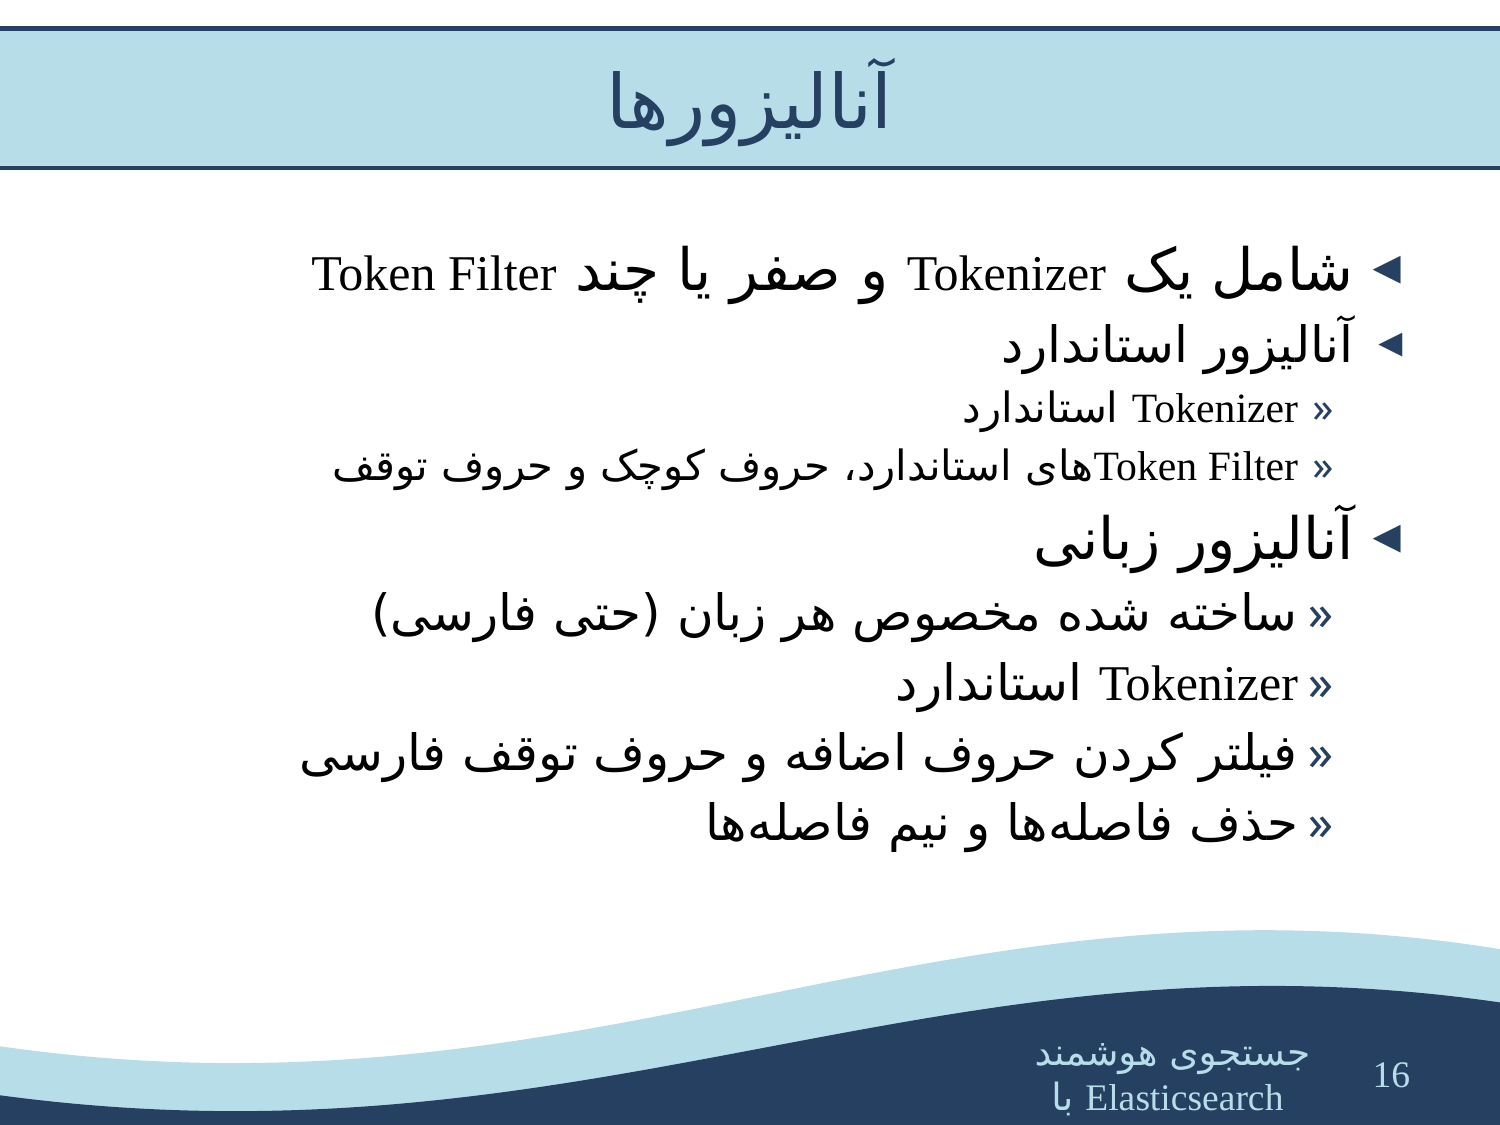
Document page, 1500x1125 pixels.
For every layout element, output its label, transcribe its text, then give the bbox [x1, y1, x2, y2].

title آنالیزورها [75, 4, 1425, 193]
list شامل یک Tokenizer و صفر یا چند Token Filter آنالیزور استاندارد Tokenizer استاندارد Token Filterهای استاندارد، حروف کوچک و حروف توقف آنالیزور زبانی ساخته شده مخصوص هر زبان (حتی فارسی) Tokenizer استاندارد فیلتر کردن حروف اضافه و حروف توقف فارسی حذف فاصله‌ها و نیم فاصله‌ها [75, 224, 1425, 950]
slide_number 16 [1074, 1042, 1425, 1103]
footer جستجوی هوشمند با Elasticsearch [1005, 1045, 1074, 1101]
